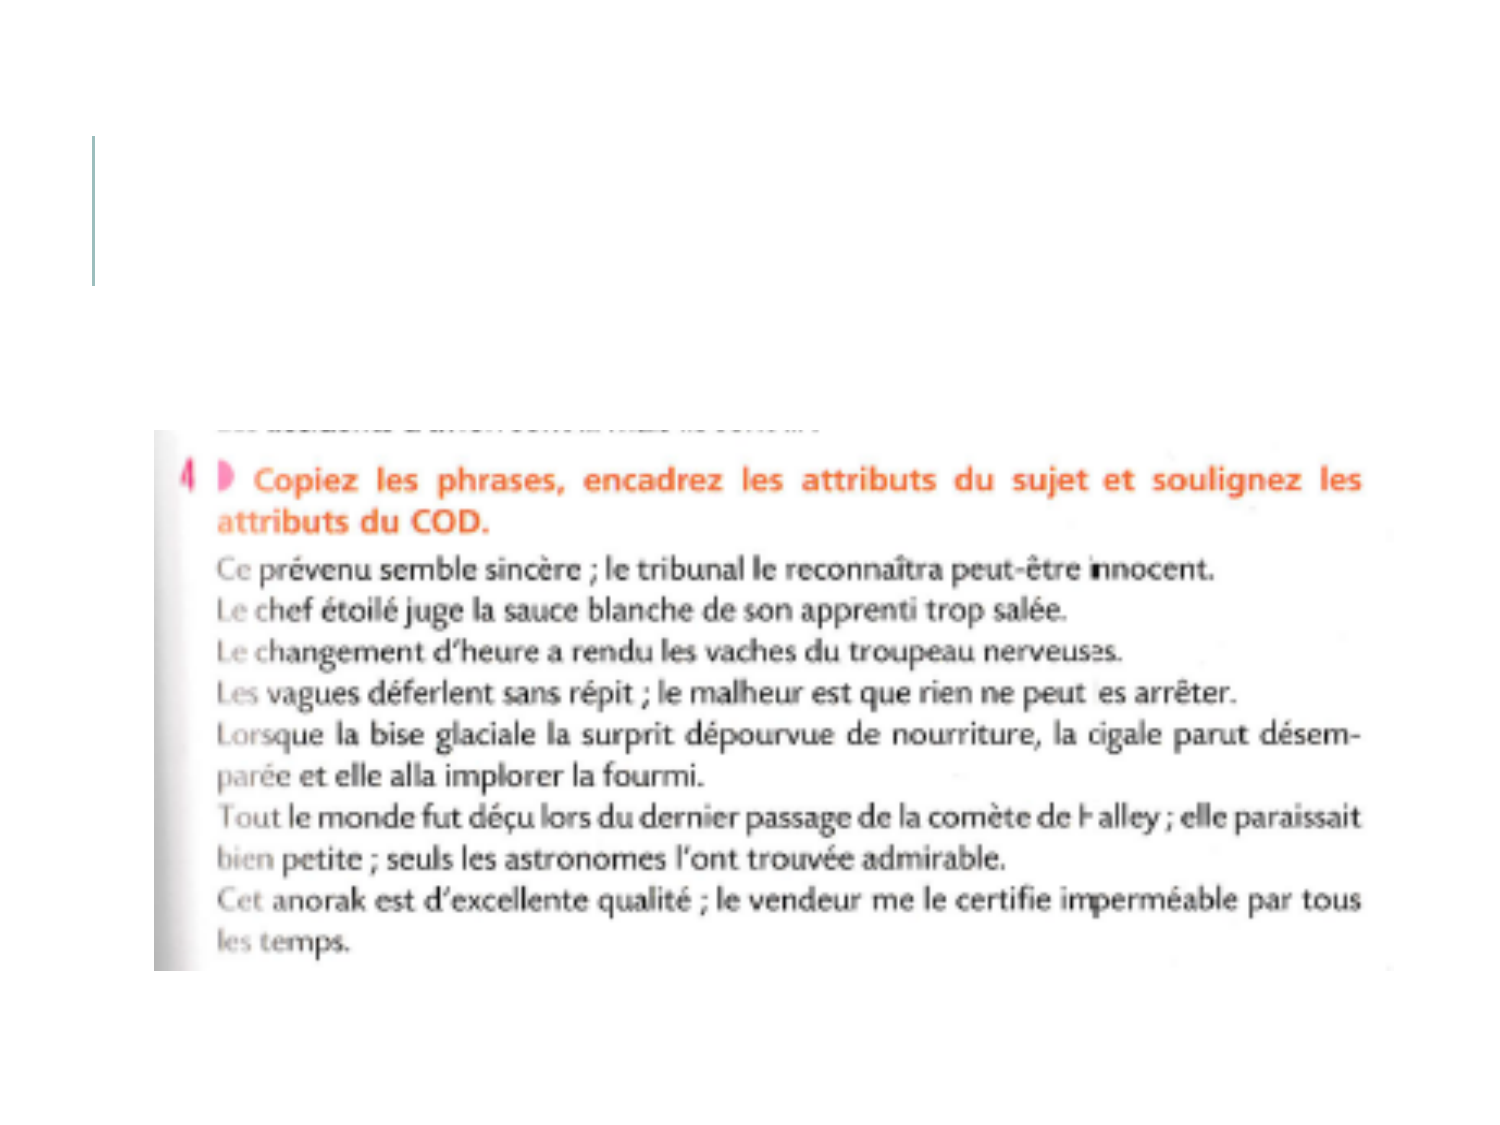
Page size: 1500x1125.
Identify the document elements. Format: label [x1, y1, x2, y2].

list [154, 430, 1394, 972]
